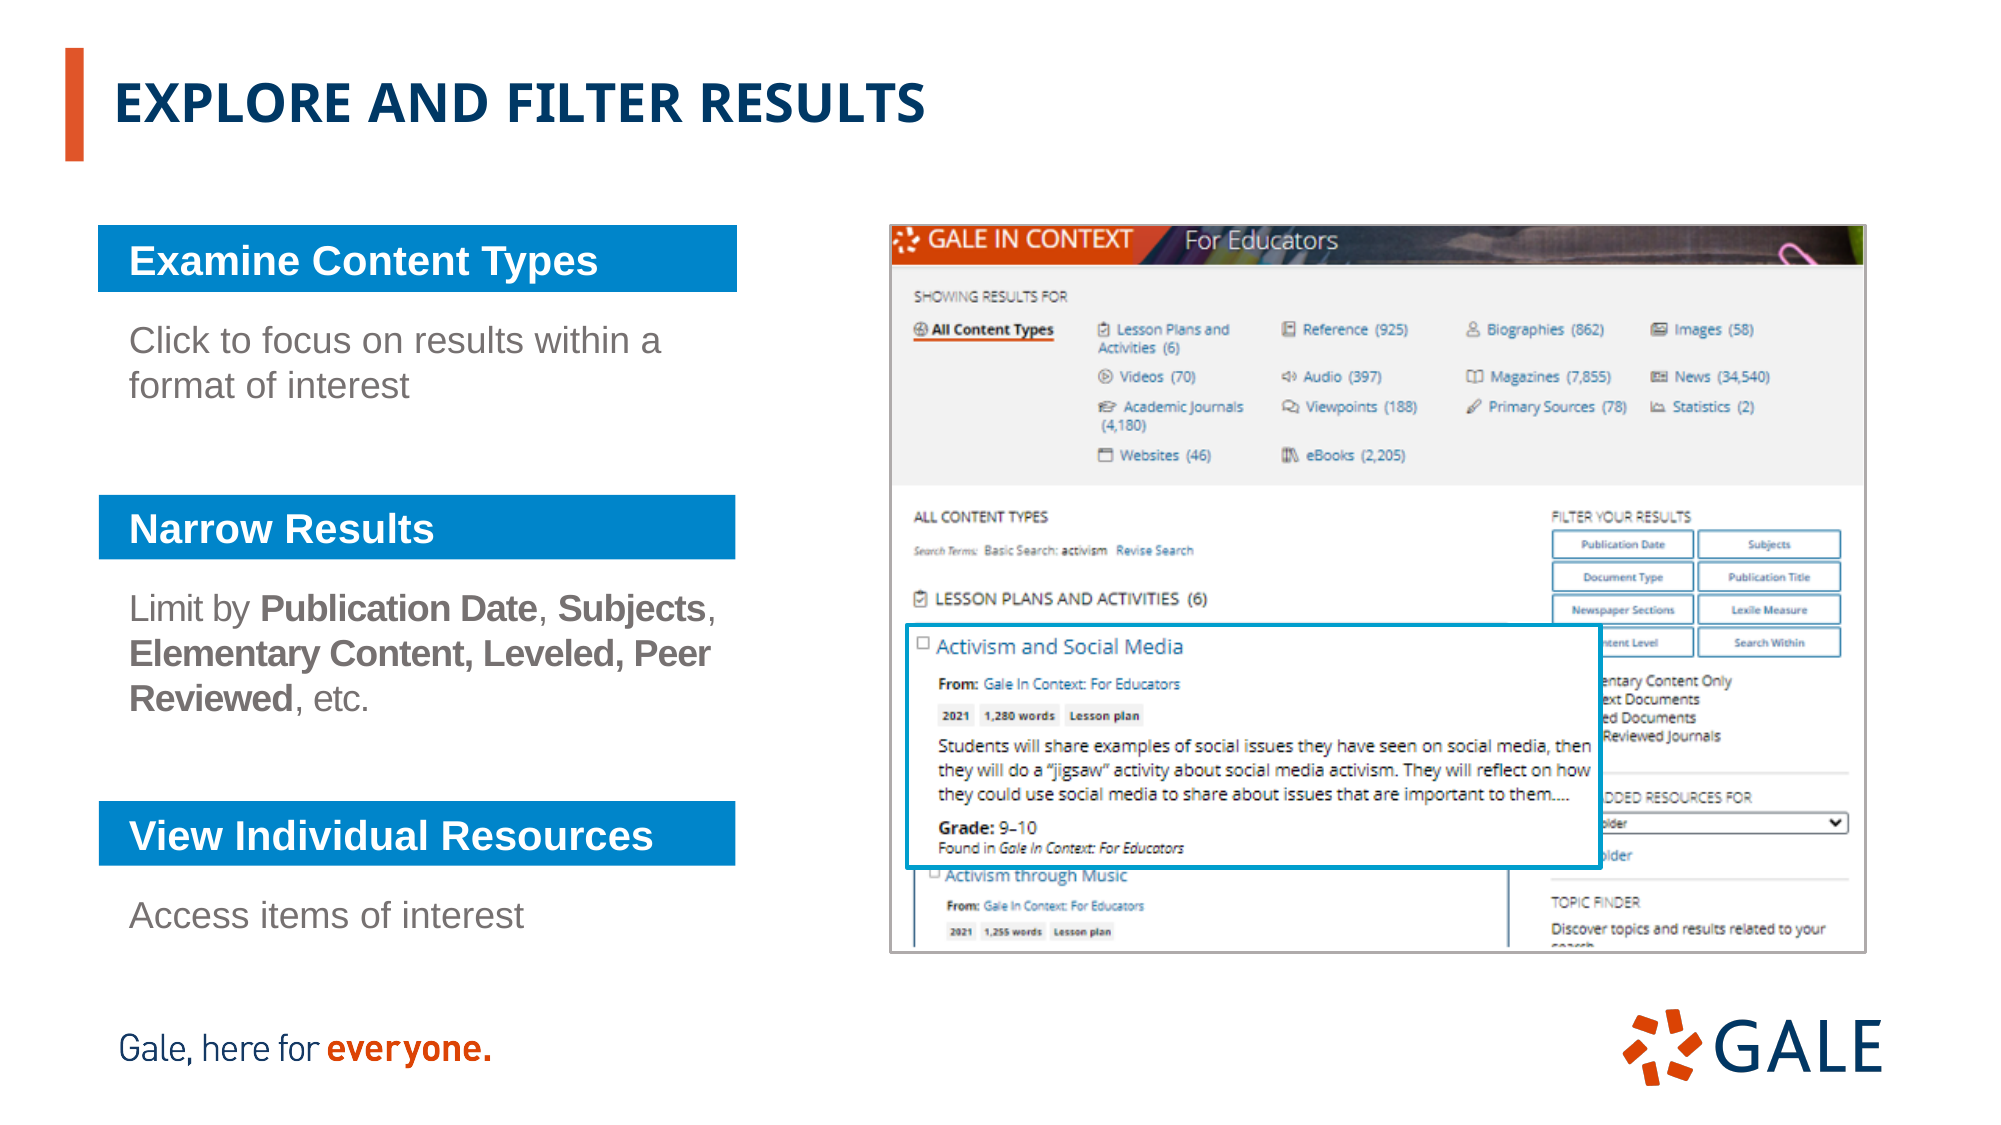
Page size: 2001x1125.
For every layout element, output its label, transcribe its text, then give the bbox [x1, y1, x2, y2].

picture [91, 1009, 529, 1086]
picture [892, 226, 1865, 952]
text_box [98, 801, 736, 944]
title EXPLORE AND FILTER RESULTS [98, 48, 1979, 162]
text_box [98, 226, 736, 415]
picture [1622, 1009, 1882, 1086]
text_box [98, 494, 736, 774]
